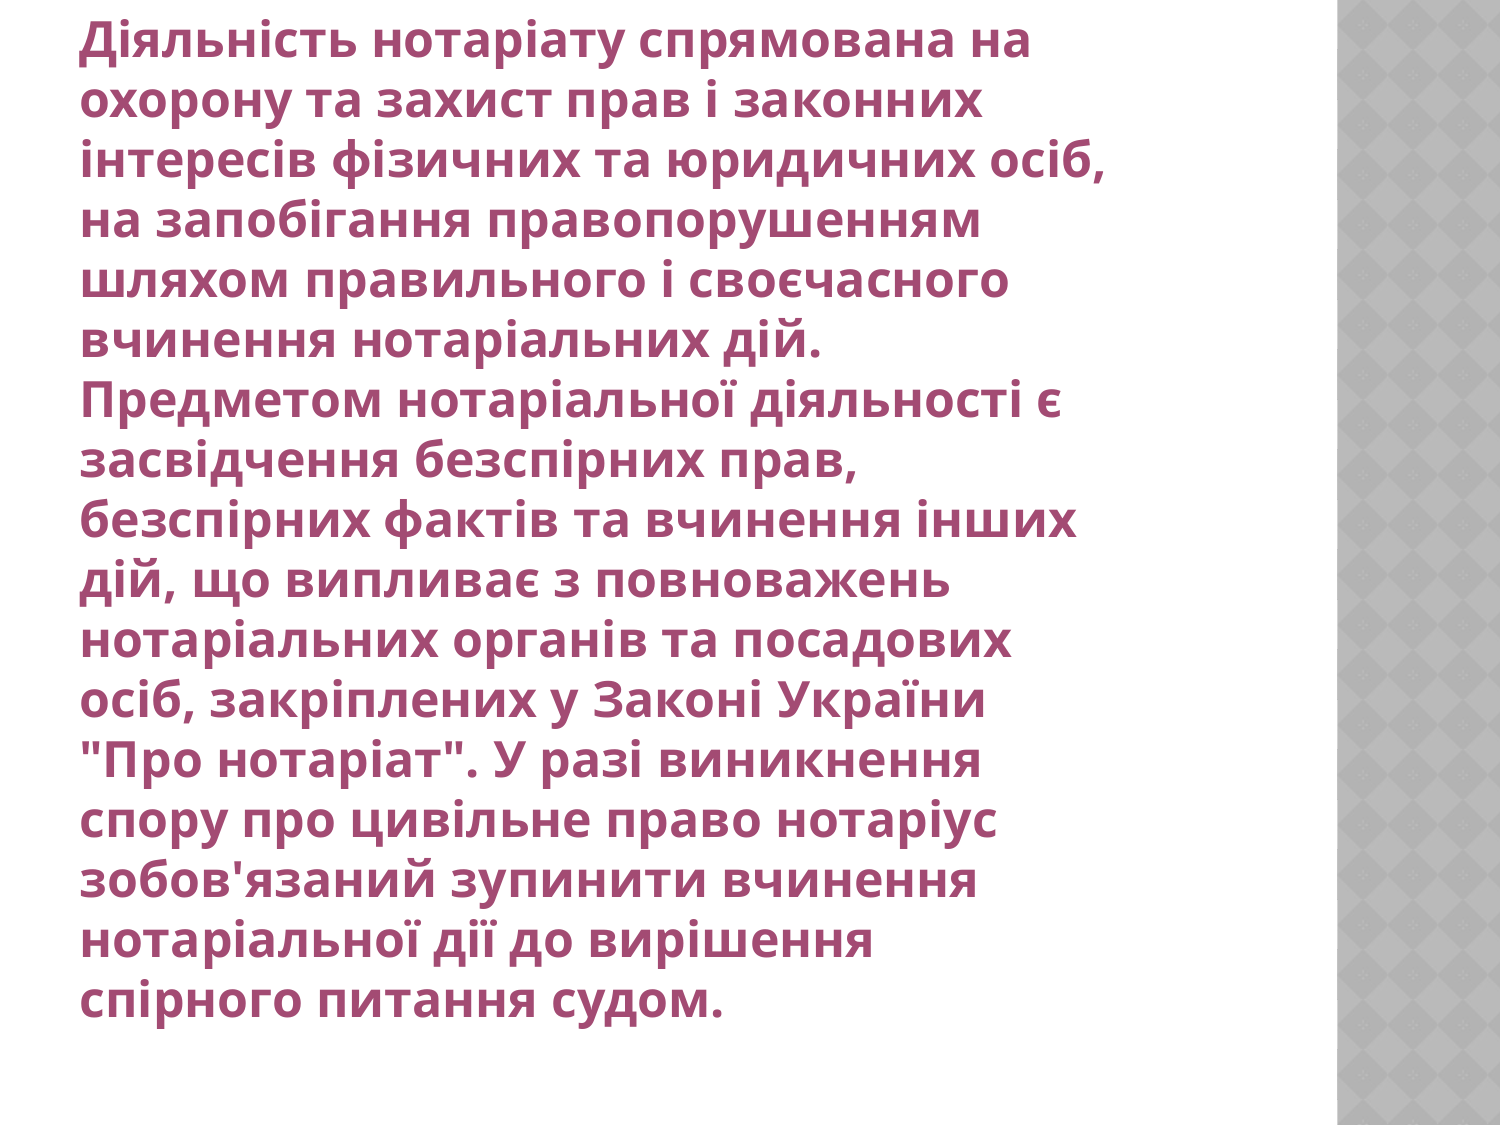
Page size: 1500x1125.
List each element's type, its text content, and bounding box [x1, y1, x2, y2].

text_box Діяльність нотаріату спрямована на охорону та захист прав і законних інтересів фізичних та юридичних осіб, на запобігання правопорушенням шляхом правильного і своєчасного вчинення нотаріальних дій. Предметом нотаріальної діяльності є засвідчення безспірних прав, безспірних фактів та вчинення інших дій, що випливає з повноважень нотаріальних органів та посадових осіб, закріплених у Законі України "Про нотаріат". У разі виникнення спору про цивільне право нотаріус зобов'язаний зупинити вчинення нотаріальної дії до вирішення спірного питання судом. [64, 0, 1125, 1035]
